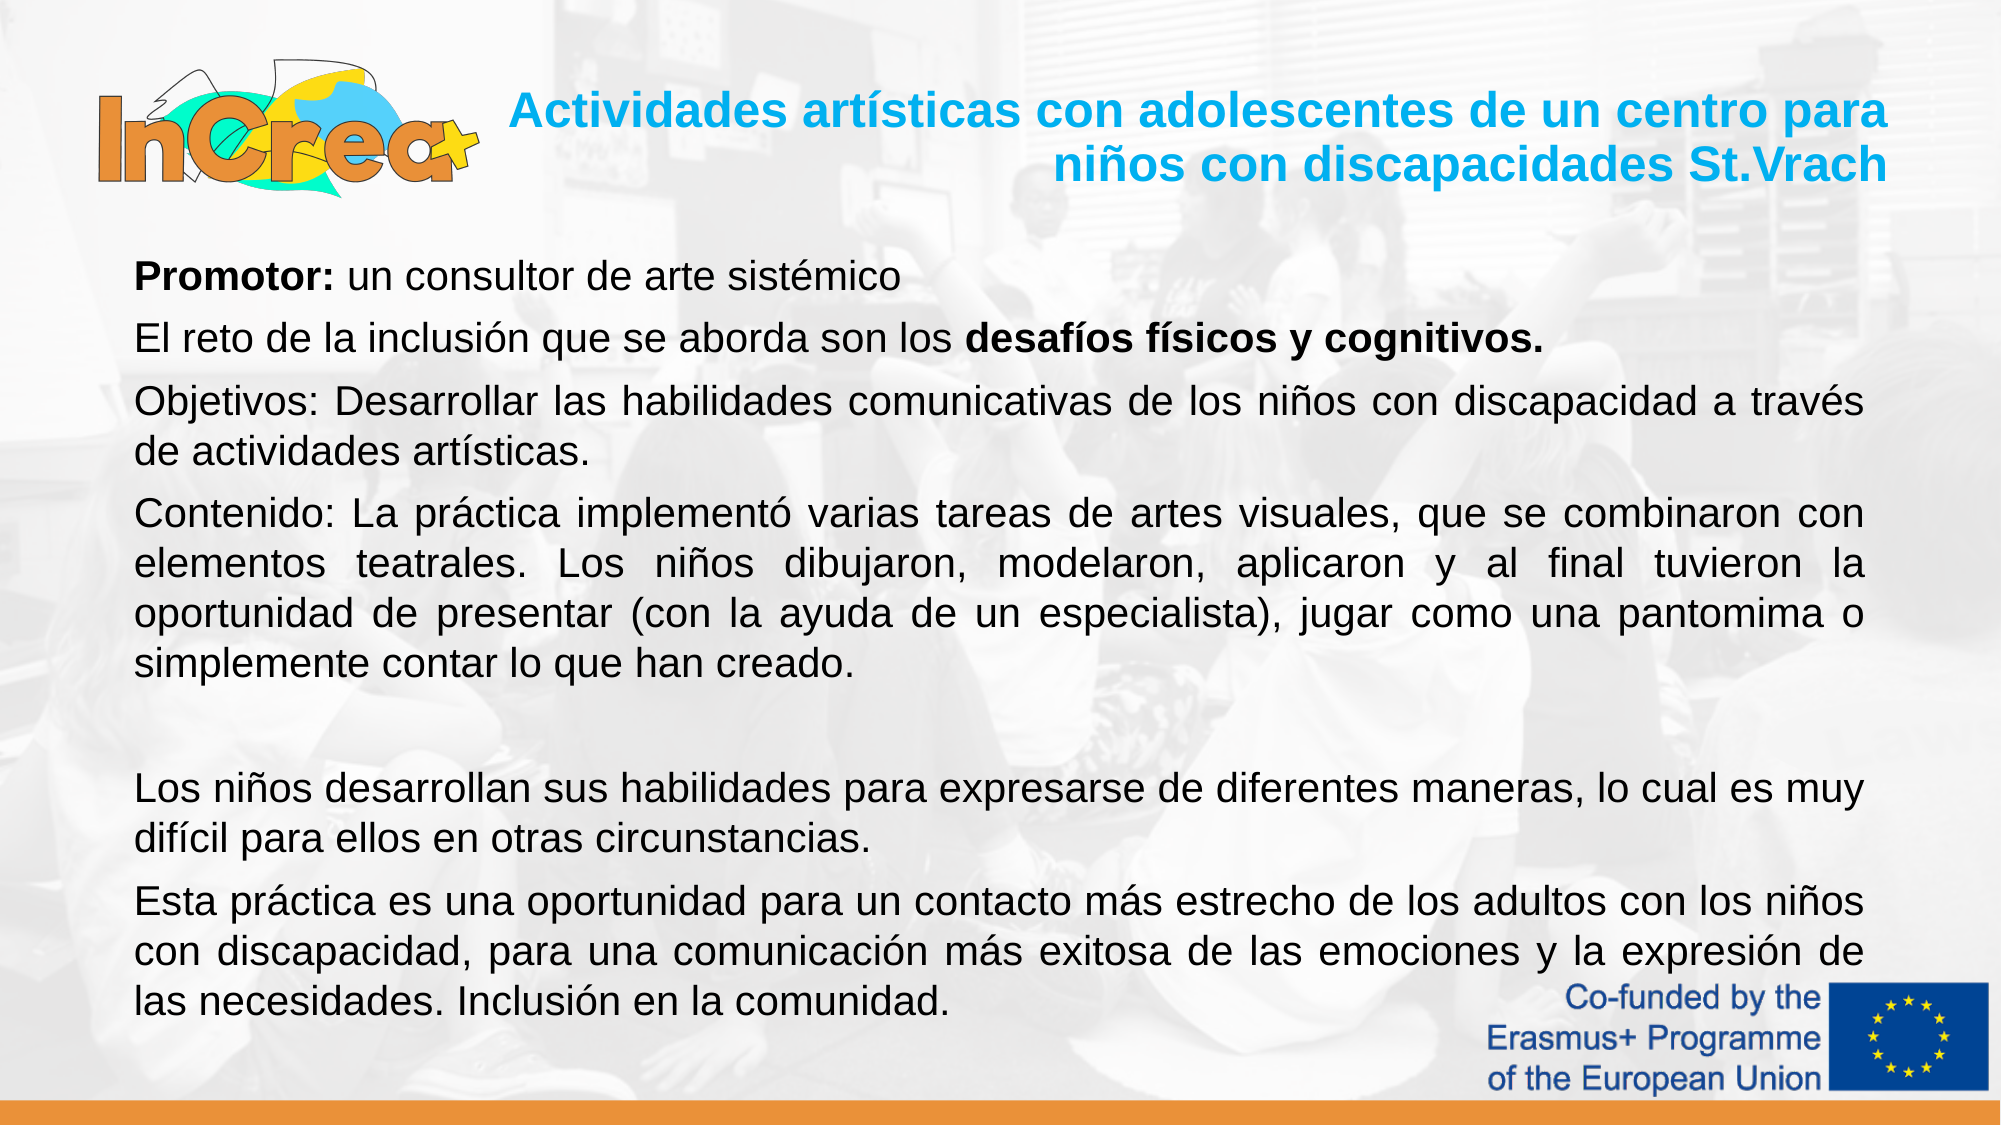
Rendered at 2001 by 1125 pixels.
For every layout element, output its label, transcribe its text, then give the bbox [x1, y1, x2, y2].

text_box Actividades artísticas con adolescentes de un centro para niños con discapacidades St.Vrach [478, 76, 1904, 215]
picture [93, 52, 482, 203]
picture [1472, 979, 2000, 1101]
text_box Promotor: un consultor de arte sistémico El reto de la inclusión que se aborda son los desafíos físicos y cognitivos. Objetivos: Desarrollar las habilidades comunicativas de los niños con discapacidad a través de actividades artísticas. Contenido: La práctica implementó varias tareas de artes visuales, que se combinaron con elementos teatrales. Los niños dibujaron, modelaron, aplicaron y al final tuvieron la oportunidad de presentar (con la ayuda de un especialista), jugar como una pantomima o simplemente contar lo que han creado. Los niños desarrollan sus habilidades para expresarse de diferentes maneras, lo cual es muy difícil para ellos en otras circunstancias. Esta práctica es una oportunidad para un contacto más estrecho de los adultos con los niños con discapacidad, para una comunicación más exitosa de las emociones y la expresión de las necesidades. Inclusión en la comunidad. [118, 240, 1882, 885]
